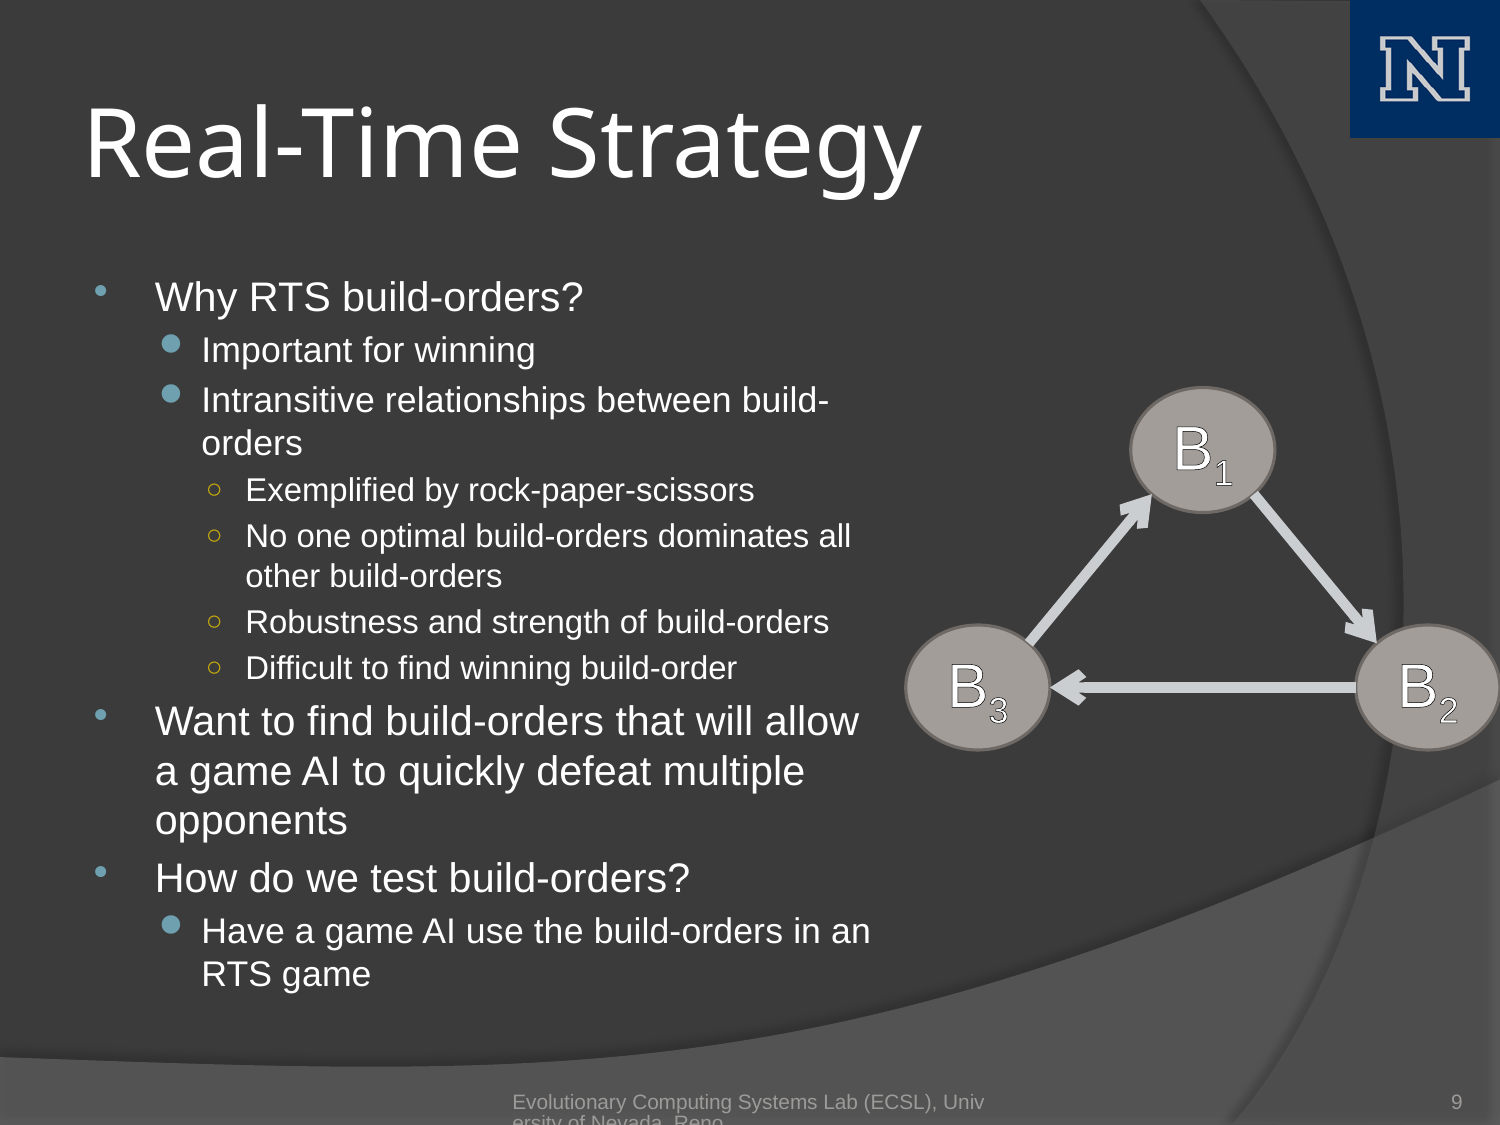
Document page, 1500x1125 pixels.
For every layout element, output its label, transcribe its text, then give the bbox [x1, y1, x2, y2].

footer Evolutionary Computing Systems Lab (ECSL), University of Nevada, Reno [512, 1053, 988, 1114]
text_box B3 [904, 623, 1051, 752]
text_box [1028, 493, 1153, 644]
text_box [1253, 493, 1378, 644]
picture [1350, 0, 1500, 138]
slide_number 9 [1337, 1053, 1463, 1114]
text_box B1 [1129, 385, 1277, 515]
list Why RTS build-orders? Important for winning Intransitive relationships between build-orders Exemplified by rock-paper-scissors No one optimal build-orders dominates all other build-orders Robustness and strength of build-orders Difficult to find winning build-order Want to find build-orders that will allow a game AI to quickly defeat multiple opponents How do we test build-orders? Have a game AI use the build-orders in an RTS game [75, 262, 906, 1005]
title Real-Time Strategy [75, 45, 1300, 233]
text_box B2 [1354, 623, 1500, 752]
